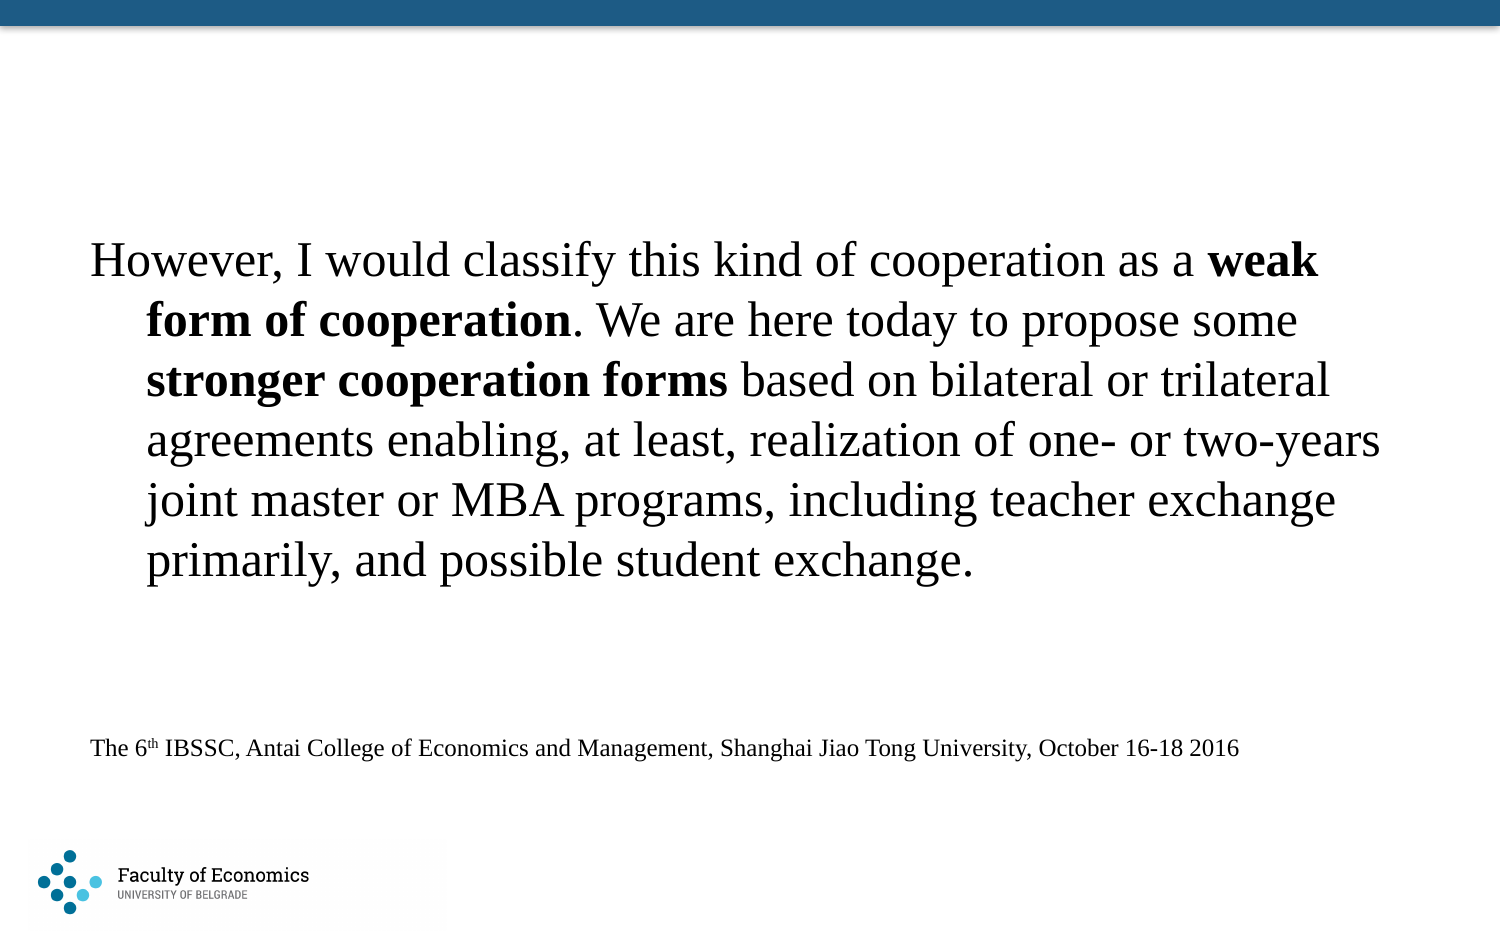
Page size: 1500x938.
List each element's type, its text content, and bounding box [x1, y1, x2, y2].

picture [28, 839, 447, 931]
list However, I would classify this kind of cooperation as a weak form of cooperation. We are here today to propose some stronger cooperation forms based on bilateral or trilateral agreements enabling, at least, realization of one- or two-years joint master or MBA programs, including teacher exchange primarily, and possible student exchange. The 6th IBSSC, Antai College of Economics and Management, Shanghai Jiao Tong University, October 16-18 2016 [75, 218, 1425, 838]
